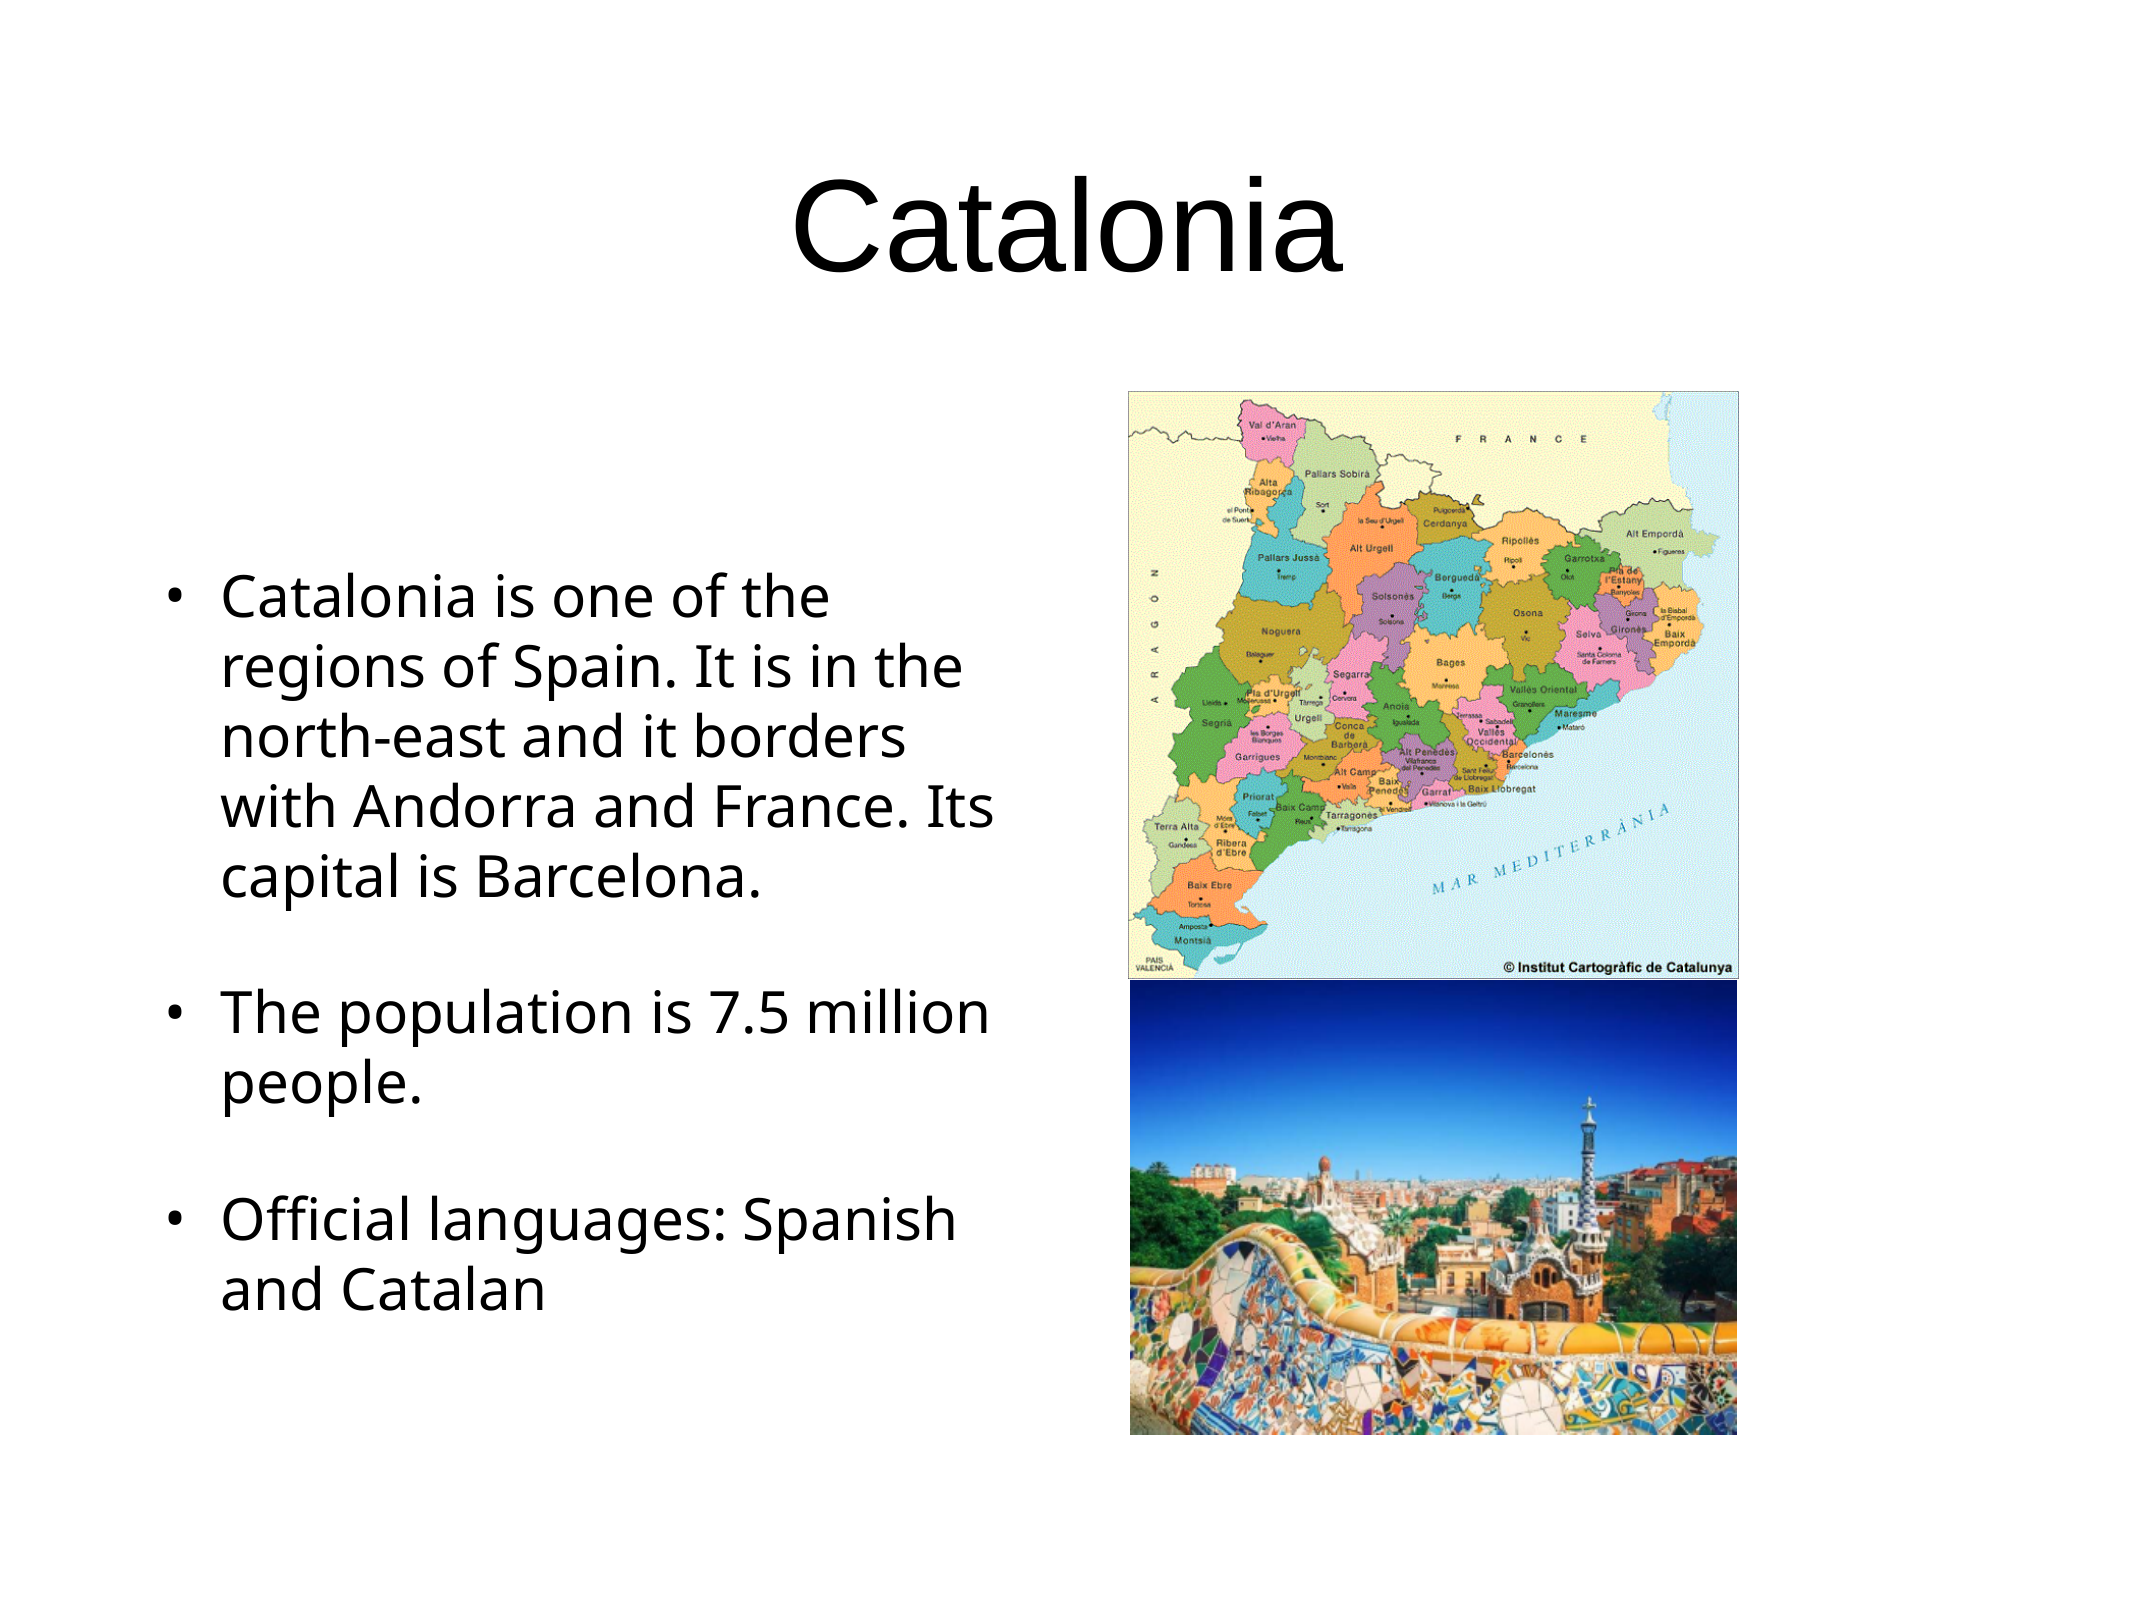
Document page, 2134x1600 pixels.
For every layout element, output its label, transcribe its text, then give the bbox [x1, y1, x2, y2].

picture [1128, 391, 1739, 979]
title Catalonia [156, 41, 1978, 396]
list Catalonia is one of the regions of Spain. It is in the north-east and it borders with Andorra and France. Its capital is Barcelona. The population is 7.5 million people. Official languages: Spanish and Catalan [156, 425, 1032, 1457]
picture [1130, 980, 1737, 1436]
